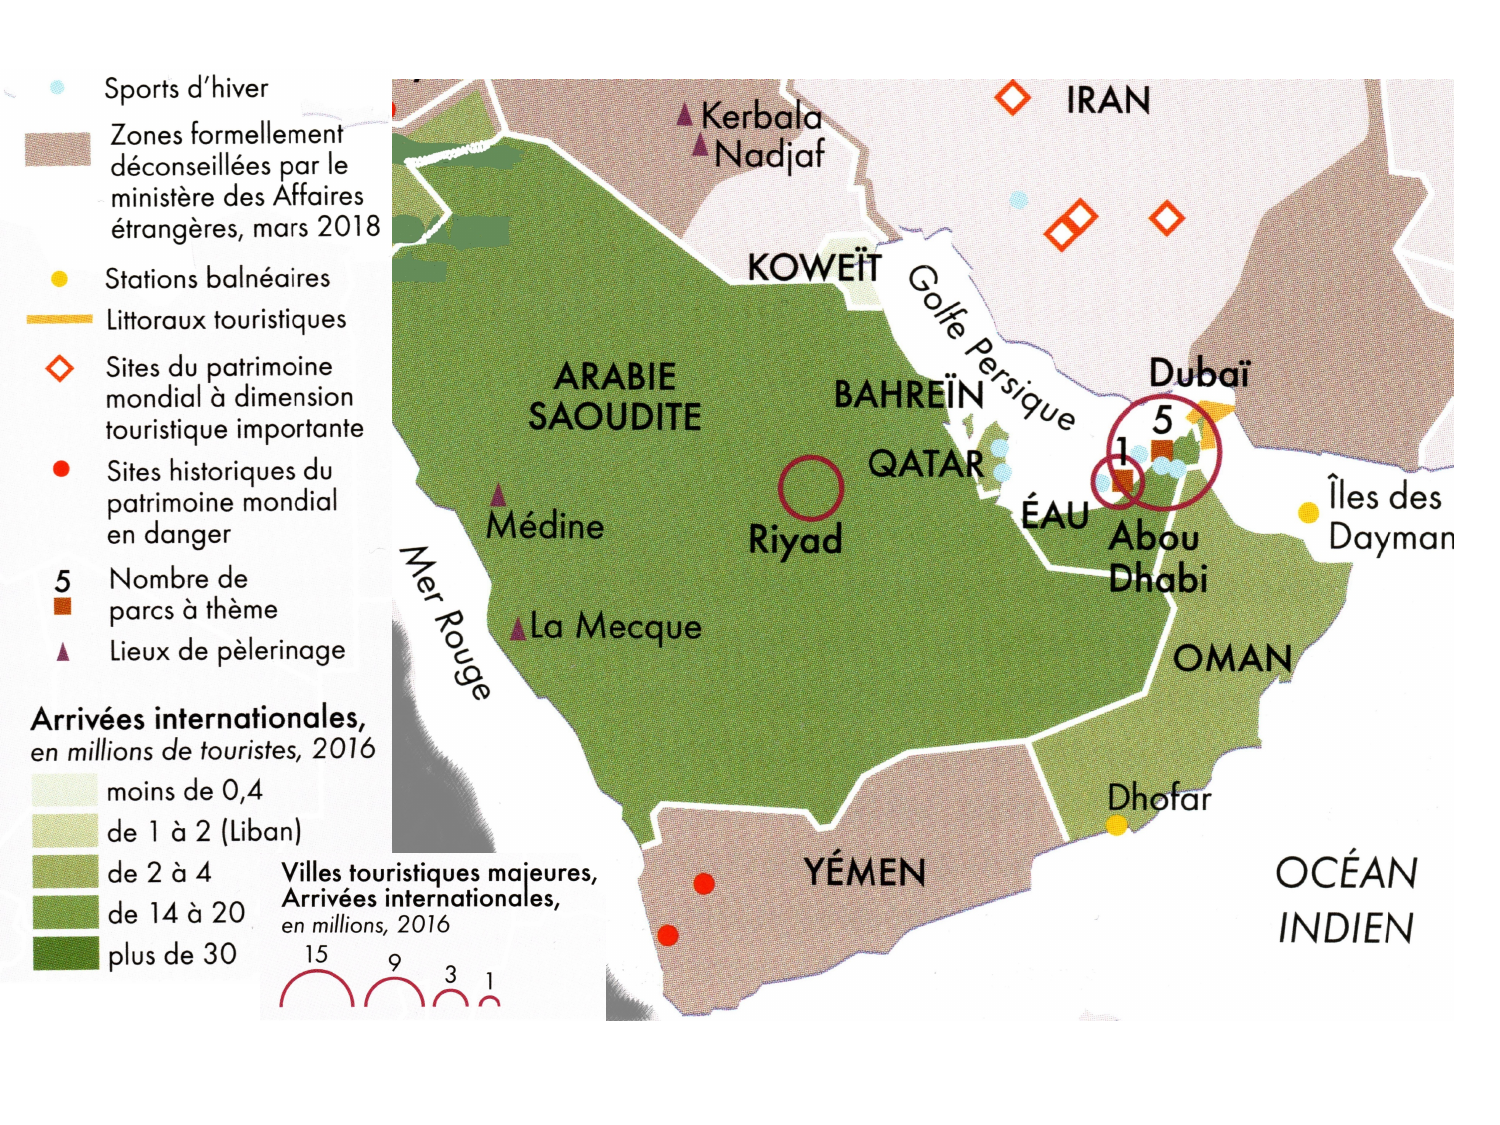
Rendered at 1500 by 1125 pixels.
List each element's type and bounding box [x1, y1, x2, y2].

picture [0, 69, 1454, 1021]
